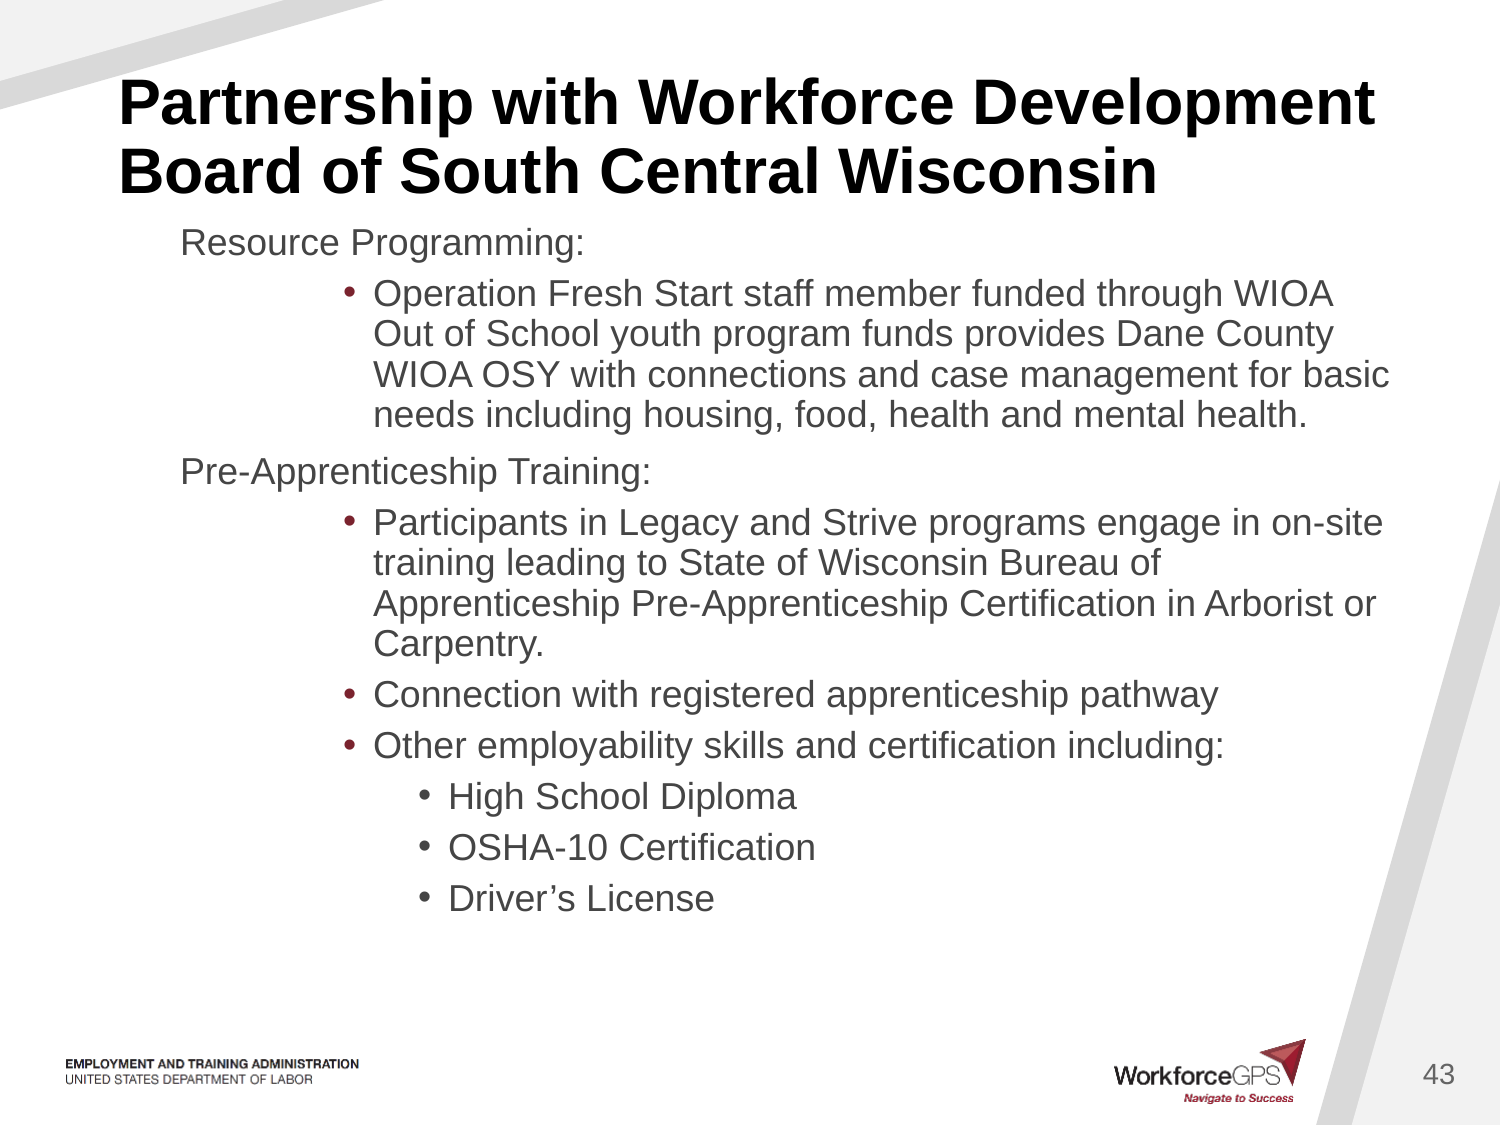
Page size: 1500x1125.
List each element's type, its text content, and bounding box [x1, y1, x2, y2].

slide_number 43 [1260, 1042, 1471, 1103]
picture [59, 1053, 370, 1092]
list Resource Programming: Operation Fresh Start staff member funded through WIOA Out of School youth program funds provides Dane County WIOA OSY with connections and case management for basic needs including housing, food, health and mental health. Pre-Apprenticeship Training: Participants in Legacy and Strive programs engage in on-site training leading to State of Wisconsin Bureau of Apprenticeship Pre-Apprenticeship Certification in Arborist or Carpentry. Connection with registered apprenticeship pathway Other employability skills and certification including: High School Diploma OSHA-10 Certification Driver’s License [103, 215, 1409, 1043]
picture [1112, 1043, 1308, 1105]
title Partnership with Workforce Development Board of South Central Wisconsin [103, 42, 1409, 215]
